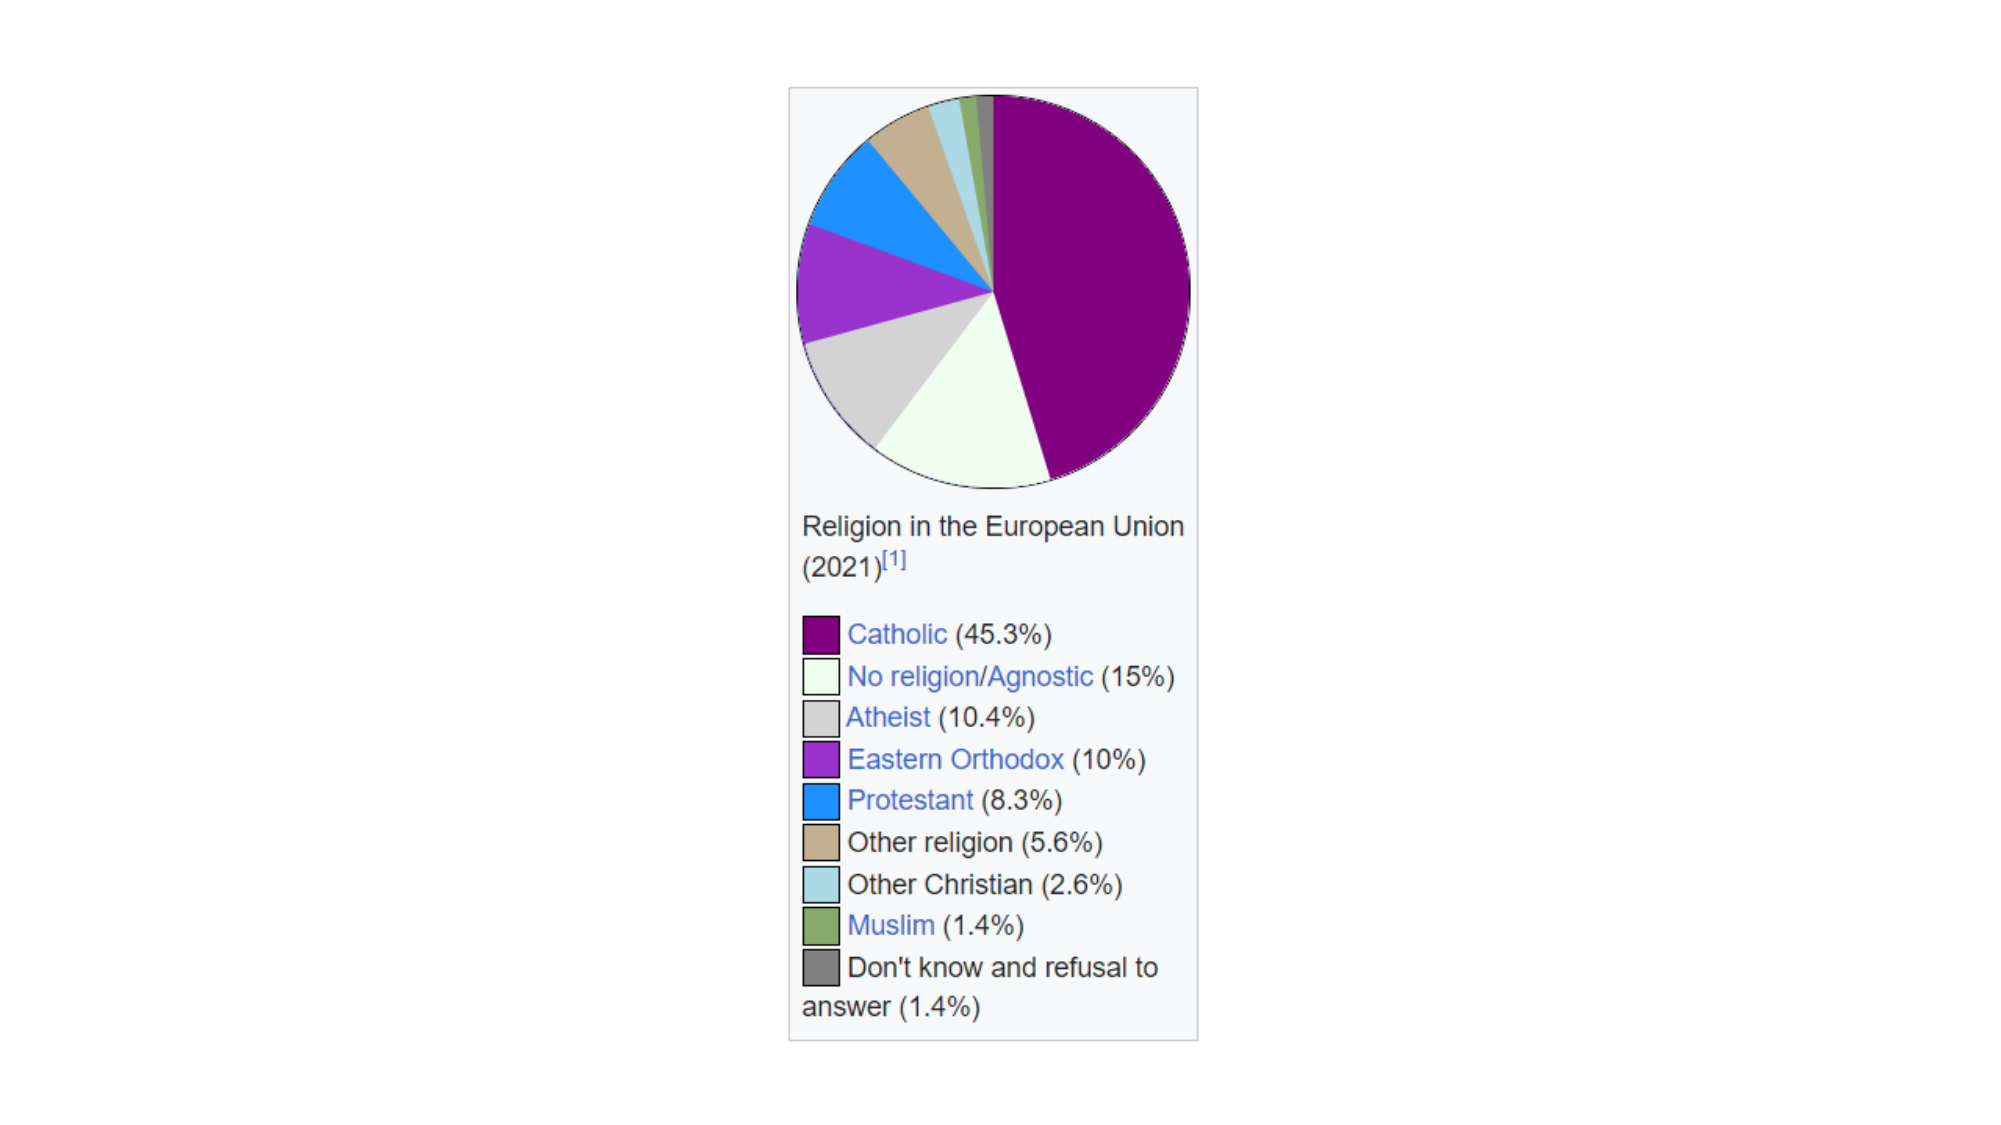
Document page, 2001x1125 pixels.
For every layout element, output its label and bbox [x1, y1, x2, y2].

picture [770, 34, 1230, 1091]
